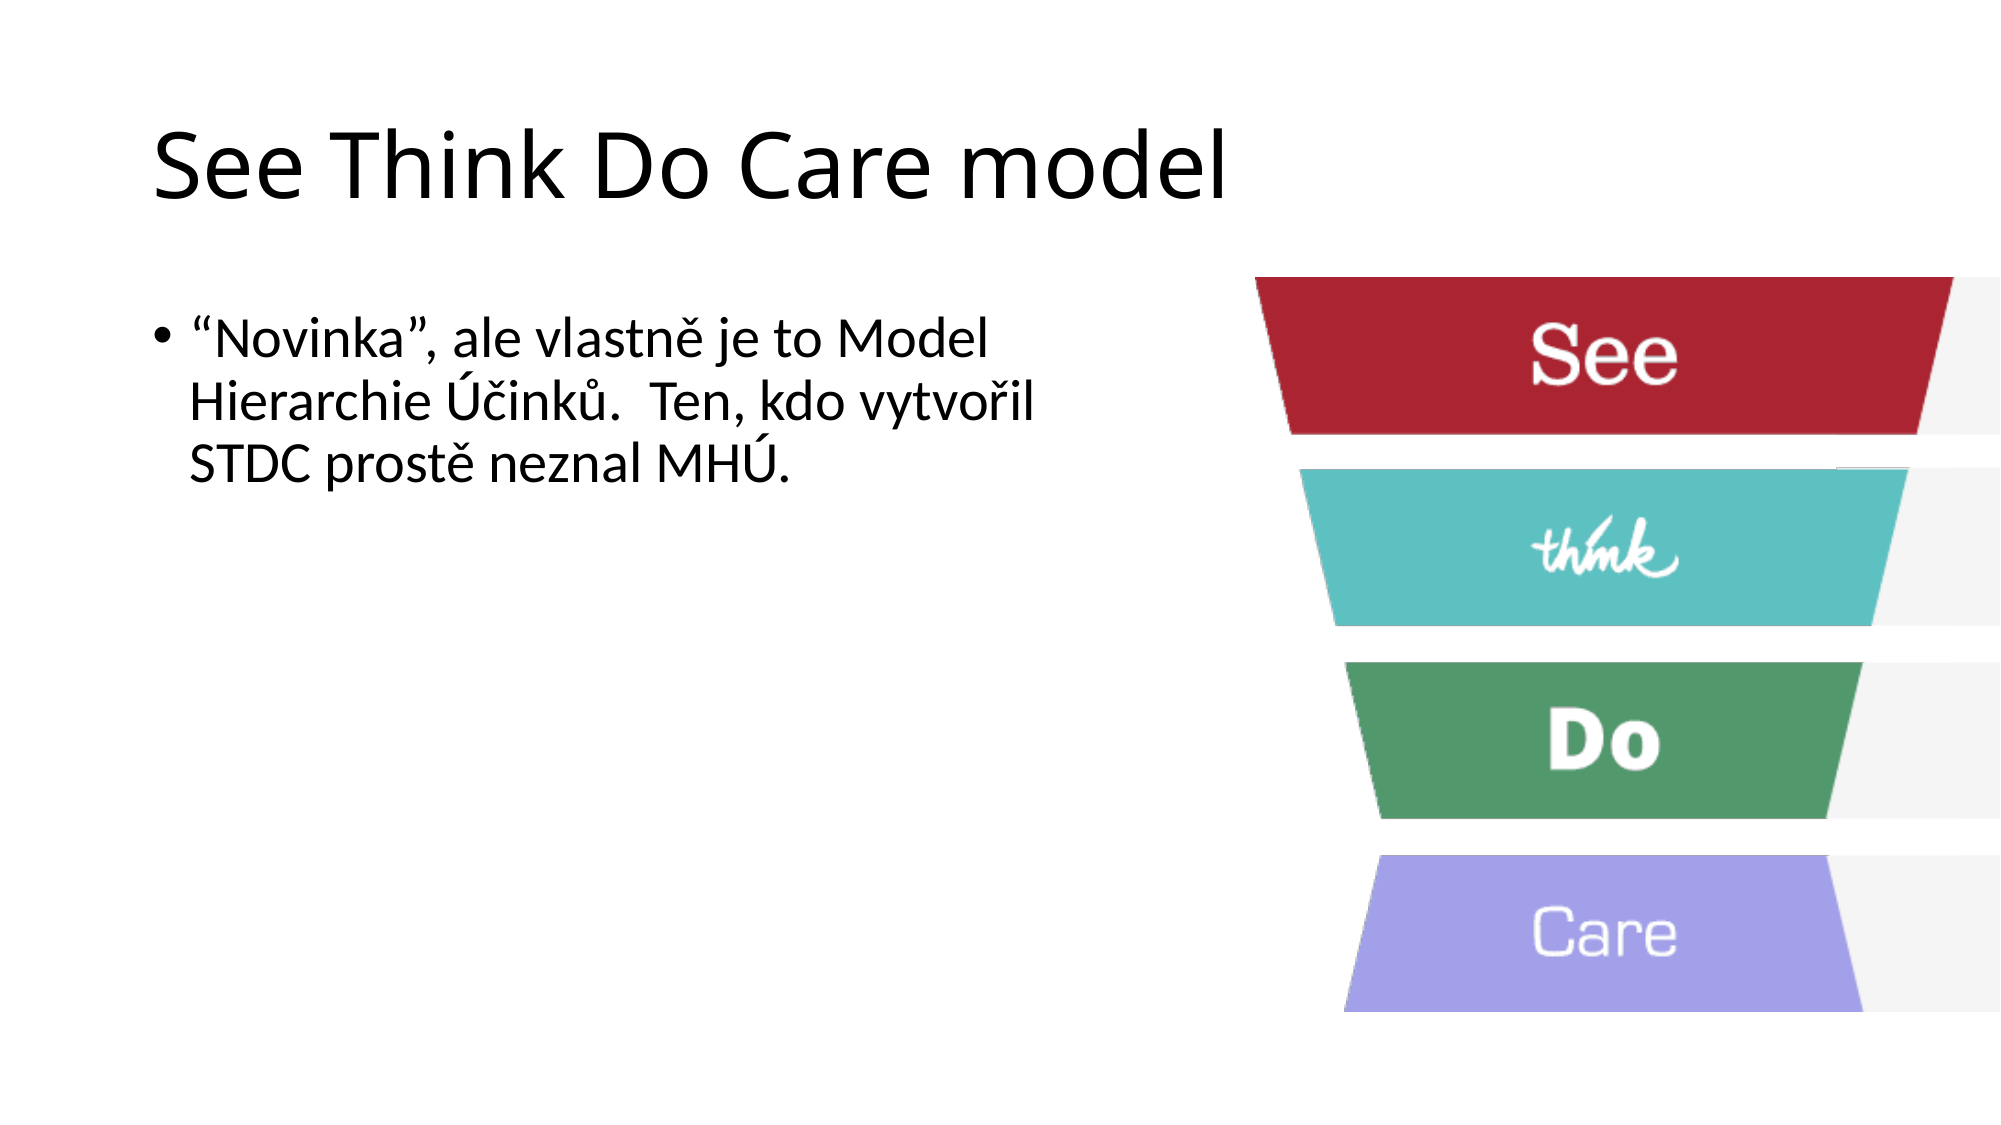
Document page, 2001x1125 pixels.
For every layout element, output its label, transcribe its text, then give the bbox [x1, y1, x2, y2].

text_box “Novinka”, ale vlastně je to Model Hierarchie Účinků. Ten, kdo vytvořil STDC prostě neznal MHÚ. [137, 299, 1185, 1014]
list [1255, 277, 2000, 1012]
title See Think Do Care model [137, 59, 1863, 278]
